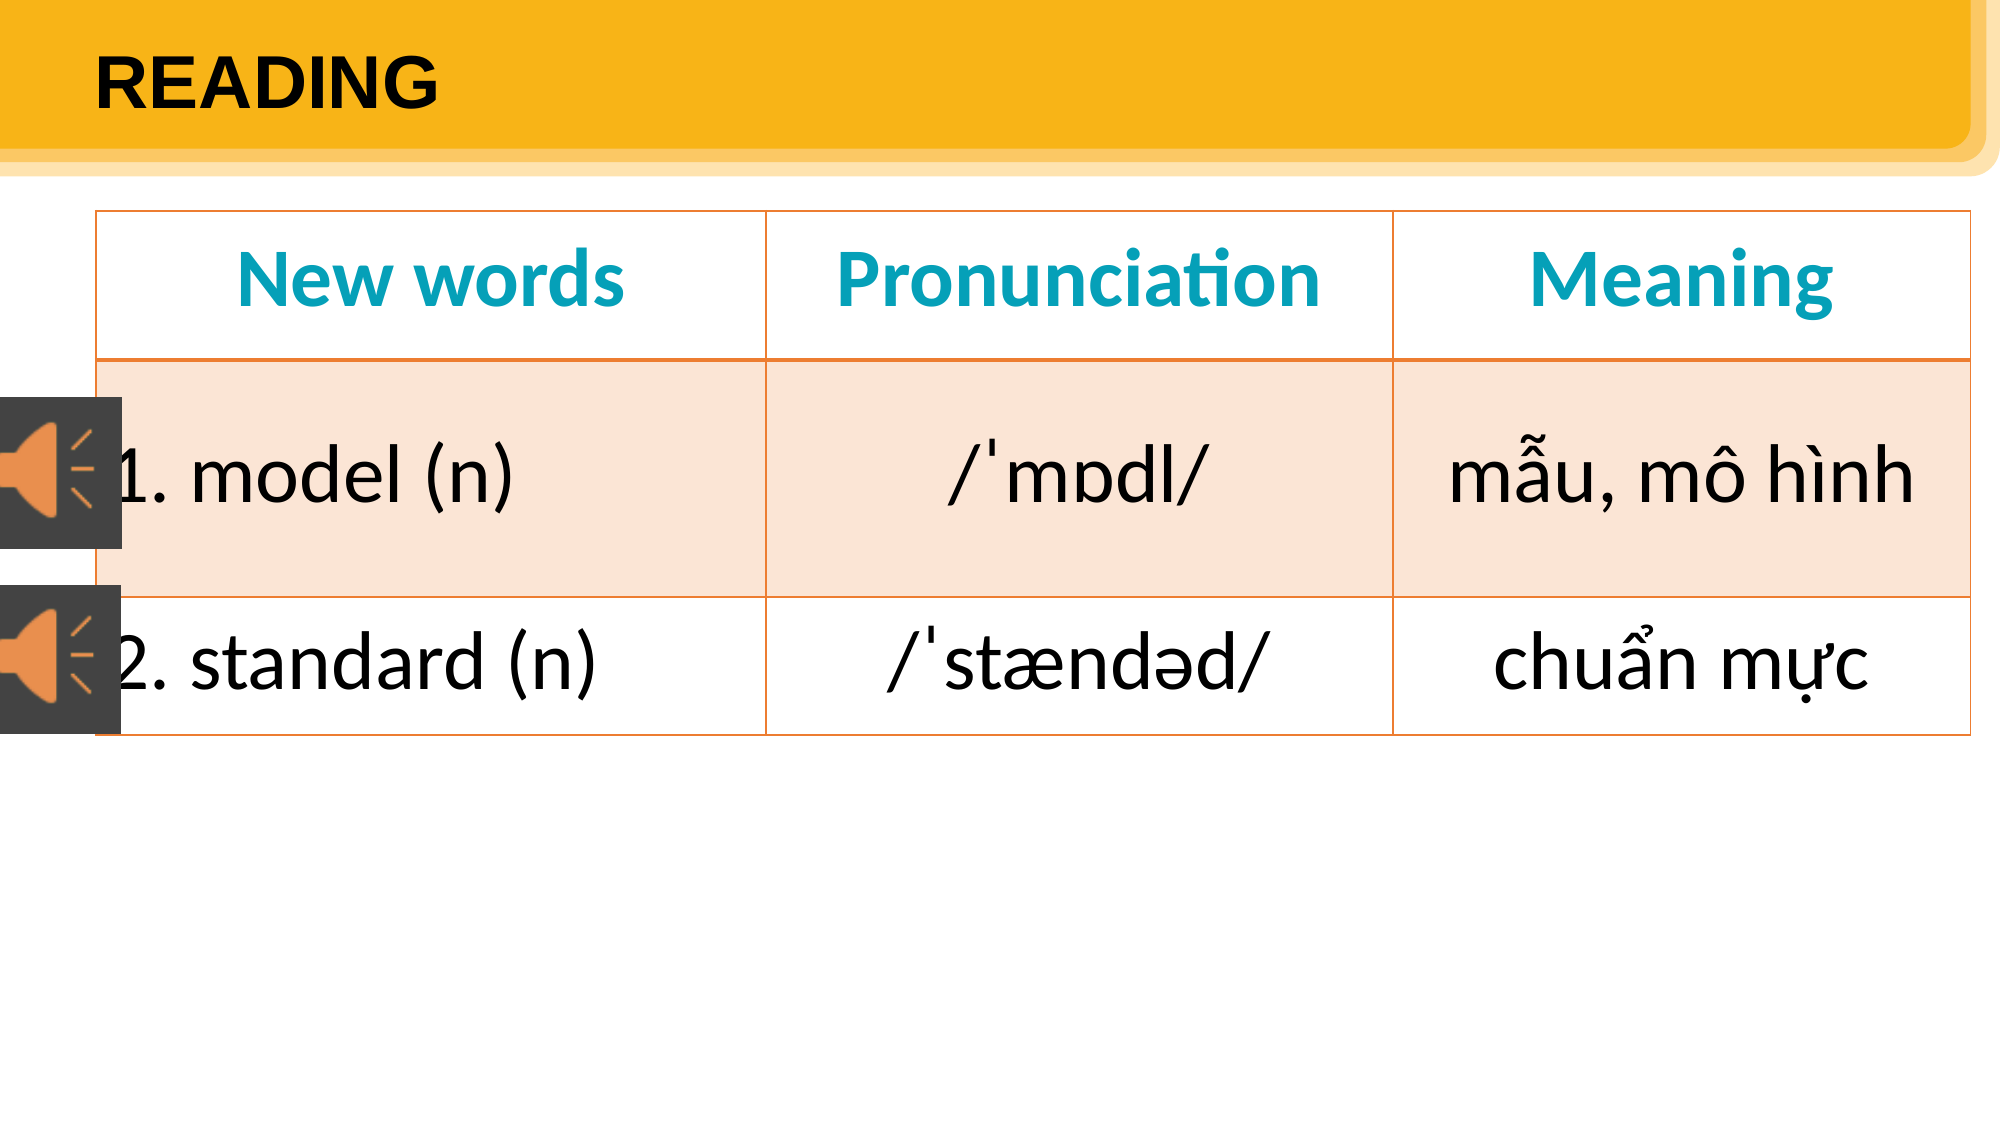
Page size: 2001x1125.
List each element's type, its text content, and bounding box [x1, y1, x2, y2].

table_cell chuẩn mực [1394, 598, 1970, 734]
picture [0, 583, 123, 735]
table_cell /ˈstændəd/ [767, 598, 1392, 734]
picture [0, 396, 124, 550]
table_header Meaning [1394, 212, 1970, 358]
table_header Pronunciation [767, 212, 1392, 358]
table_cell 2. standard (n) [123, 598, 765, 734]
table_cell mẫu, mô hình [1394, 362, 1970, 596]
table_cell 1. model (n) [97, 362, 765, 596]
table_header New words [97, 212, 765, 358]
table_cell /ˈmɒdl/ [767, 362, 1392, 596]
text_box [0, 0, 2000, 177]
